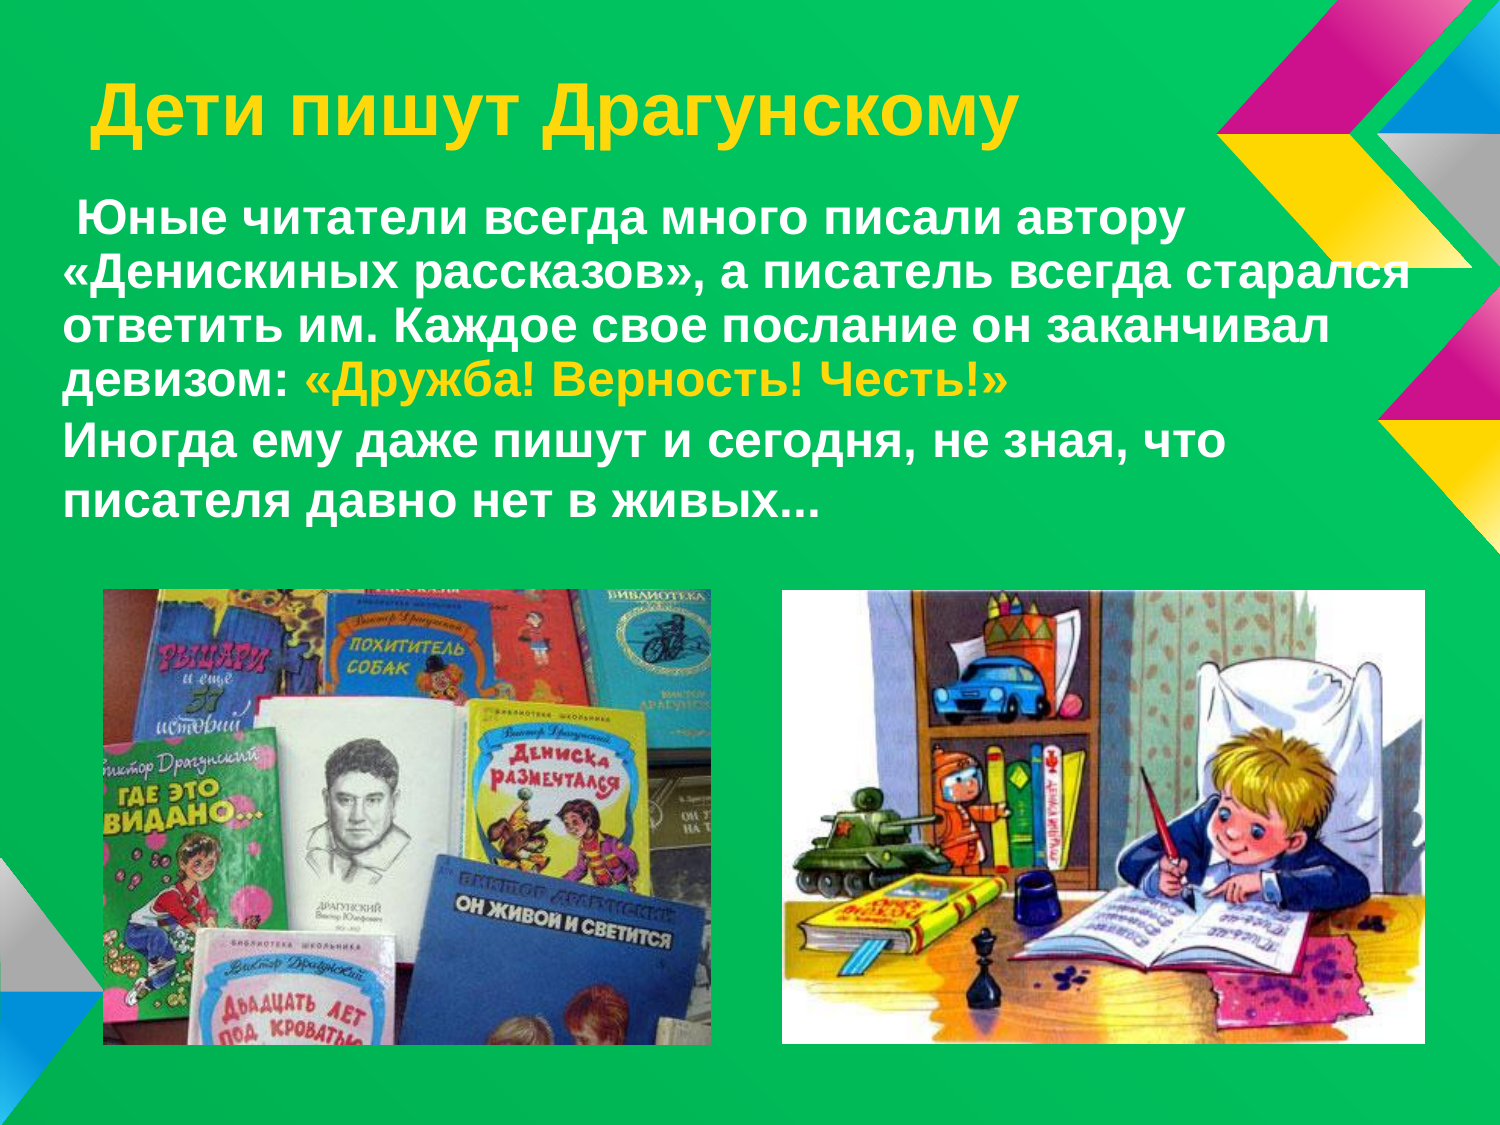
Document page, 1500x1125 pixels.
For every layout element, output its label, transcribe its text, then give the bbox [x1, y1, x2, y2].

picture [782, 589, 1426, 1044]
picture [103, 588, 711, 1045]
title Дети пишут Драгунскому [75, 28, 1204, 166]
list Юные читатели всегда много писали автору «Денискиных рассказов», а писатель всегда старался ответить им. Каждое свое послание он заканчивал девизом: «Дружба! Верность! Честь!» Иногда ему даже пишут и сегодня, не зная, что писателя давно нет в живых... [47, 176, 1446, 399]
